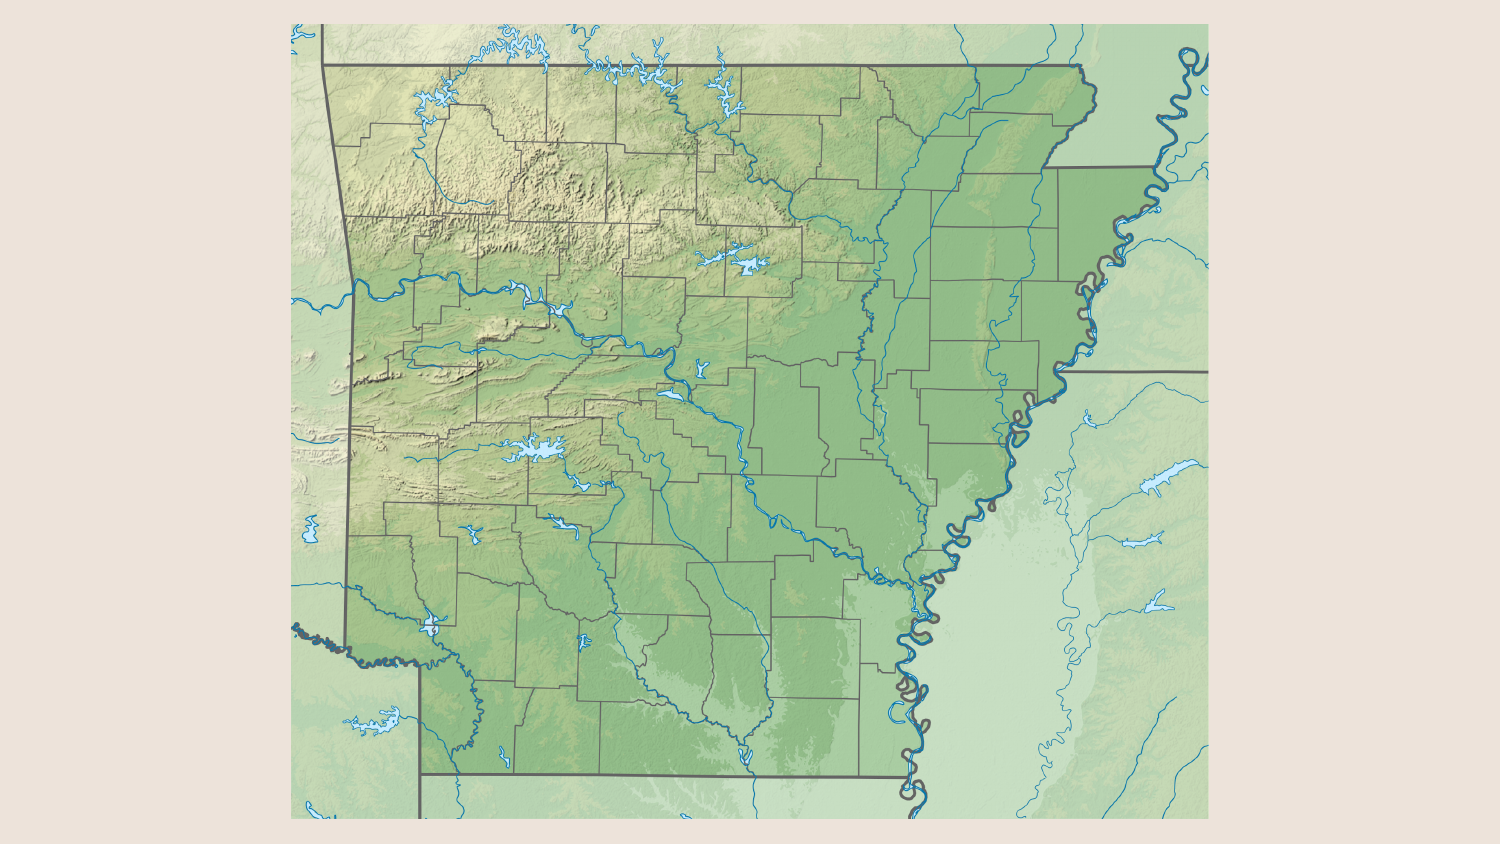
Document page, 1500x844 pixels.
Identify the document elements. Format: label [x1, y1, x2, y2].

picture [291, 24, 1209, 819]
